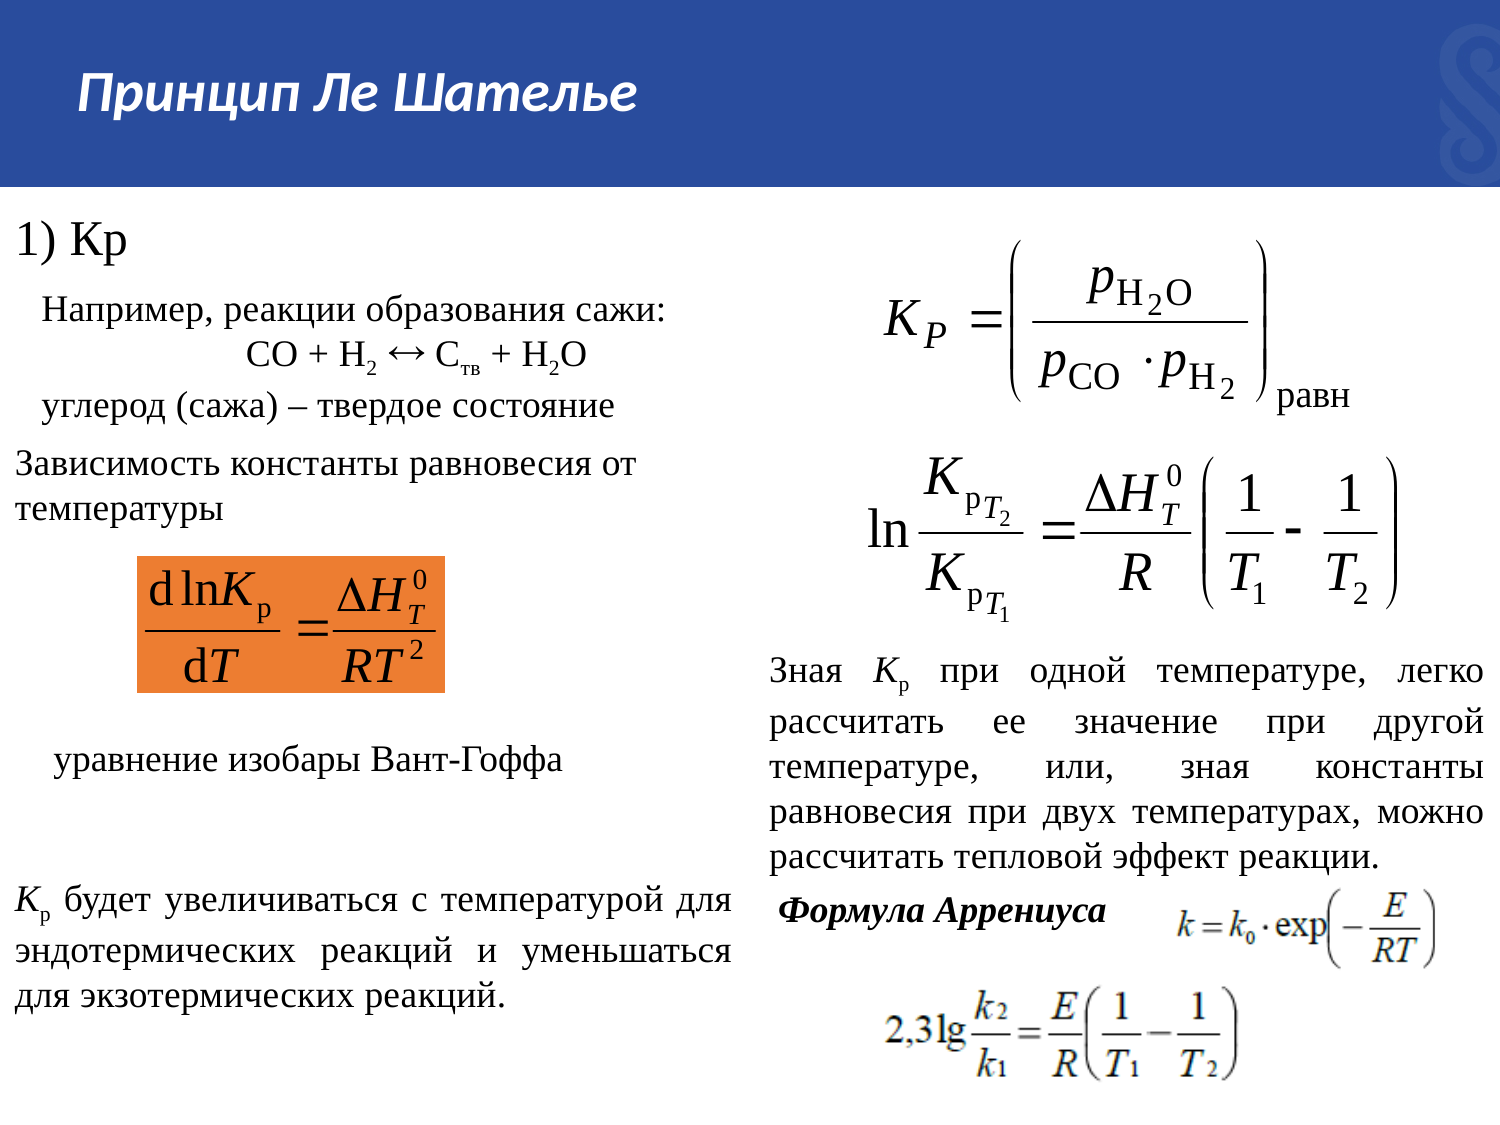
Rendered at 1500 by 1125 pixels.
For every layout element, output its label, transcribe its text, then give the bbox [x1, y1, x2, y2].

text_box уравнение изобары Вант-Гоффа [38, 726, 744, 787]
text_box Формула Аррениуса [763, 877, 1132, 938]
text_box Например, реакции образования сажи: СО + Н2  Ств + Н2О углерод (сажа) – твердое состояние [26, 276, 816, 433]
picture [0, 0, 1500, 1125]
text_box Принцип Ле Шателье [61, 53, 1356, 144]
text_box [859, 439, 1416, 636]
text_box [137, 555, 446, 694]
text_box 1) Кр [0, 197, 466, 273]
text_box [876, 232, 1357, 424]
text_box Зависимость константы равновесия от температуры [0, 430, 693, 536]
text_box Kр будет увеличиваться с температурой для эндотермических реакций и уменьшаться для экзотермических реакций. [0, 866, 748, 1023]
text_box [49, 67, 1344, 158]
text_box Зная Kр при одной температуре, легко рассчитать ее значение при другой температуре, или, зная константы равновесия при двух температурах, можно рассчитать тепловой эффект реакции. [754, 637, 1500, 884]
